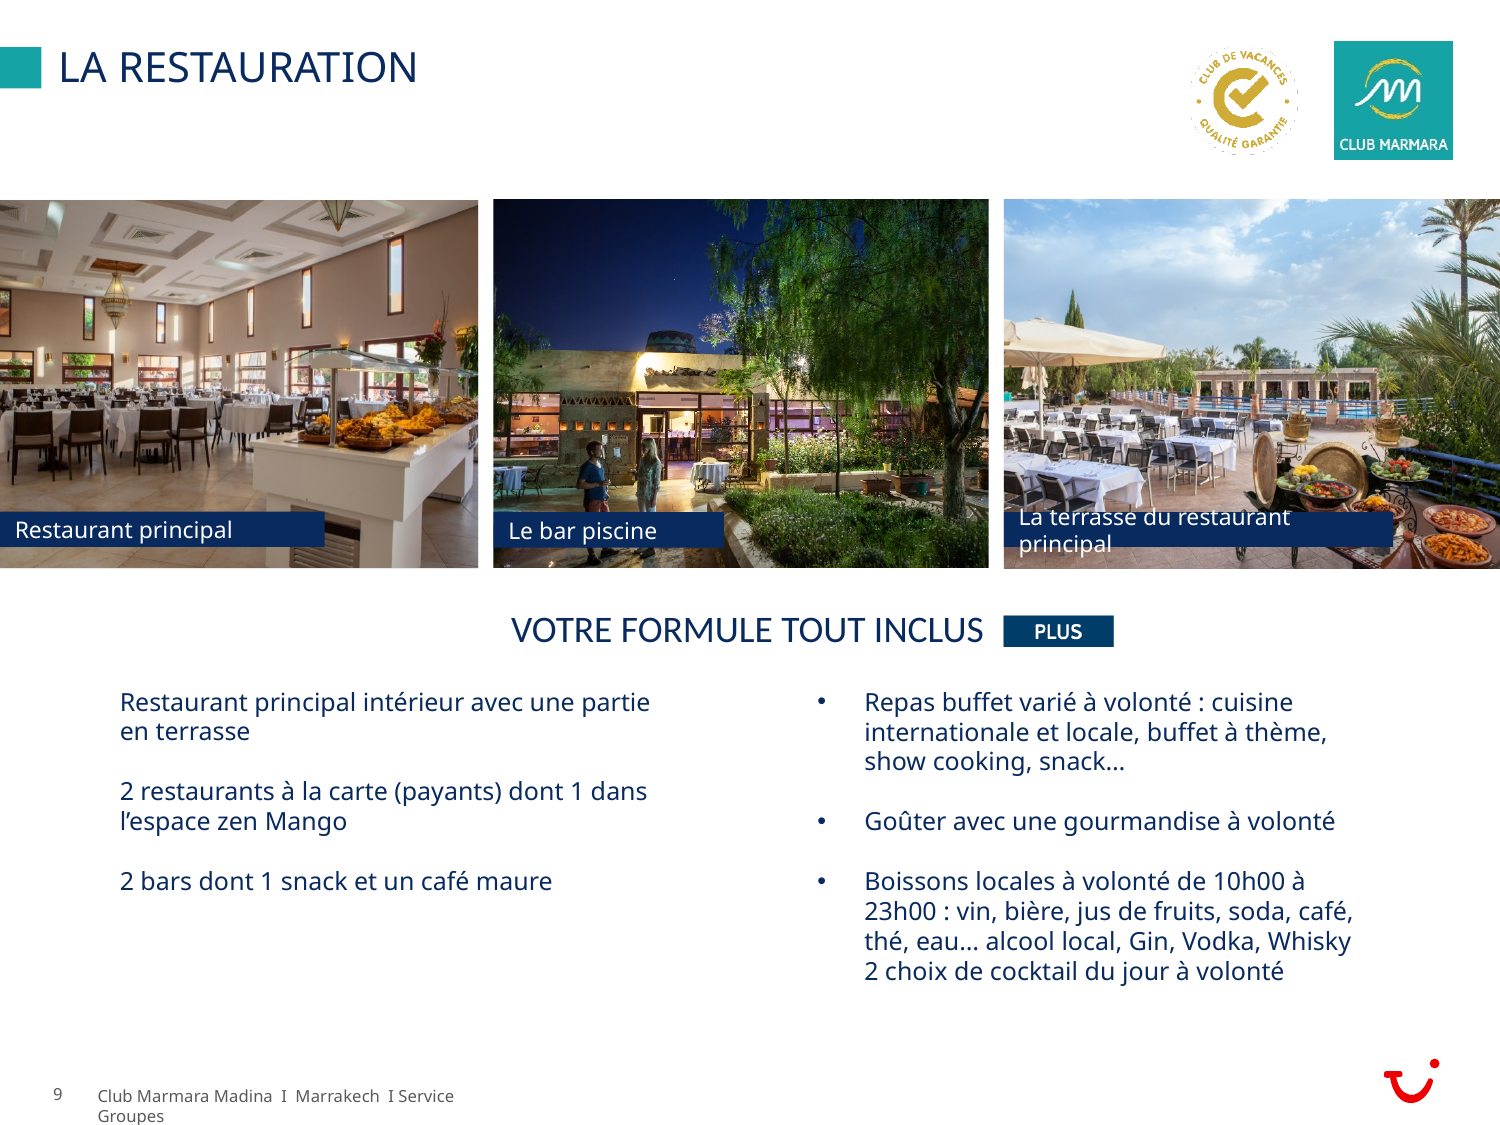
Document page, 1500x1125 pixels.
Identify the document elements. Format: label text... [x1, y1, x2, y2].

text_box [0, 47, 42, 89]
picture [1187, 45, 1298, 156]
picture [1333, 41, 1453, 160]
picture [0, 199, 479, 569]
text_box Repas buffet varié à volonté : cuisine internationale et locale, buffet à thème, show cooking, snack… Goûter avec une gourmandise à volonté Boissons locales à volonté de 10h00 à 23h00 : vin, bière, jus de fruits, soda, café, thé, eau… alcool local, Gin, Vodka, Whisky 2 choix de cocktail du jour à volonté [802, 678, 1394, 1083]
picture [998, 608, 1119, 649]
picture [493, 198, 989, 569]
picture [1003, 198, 1500, 569]
text_box LA RESTAURATION [44, 52, 694, 99]
text_box Restaurant principal intérieur avec une partie en terrasse 2 restaurants à la carte (payants) dont 1 dans l’espace zen Mango 2 bars dont 1 snack et un café maure [104, 678, 694, 1053]
text_box VOTRE FORMULE TOUT INCLUS [490, 597, 1014, 658]
